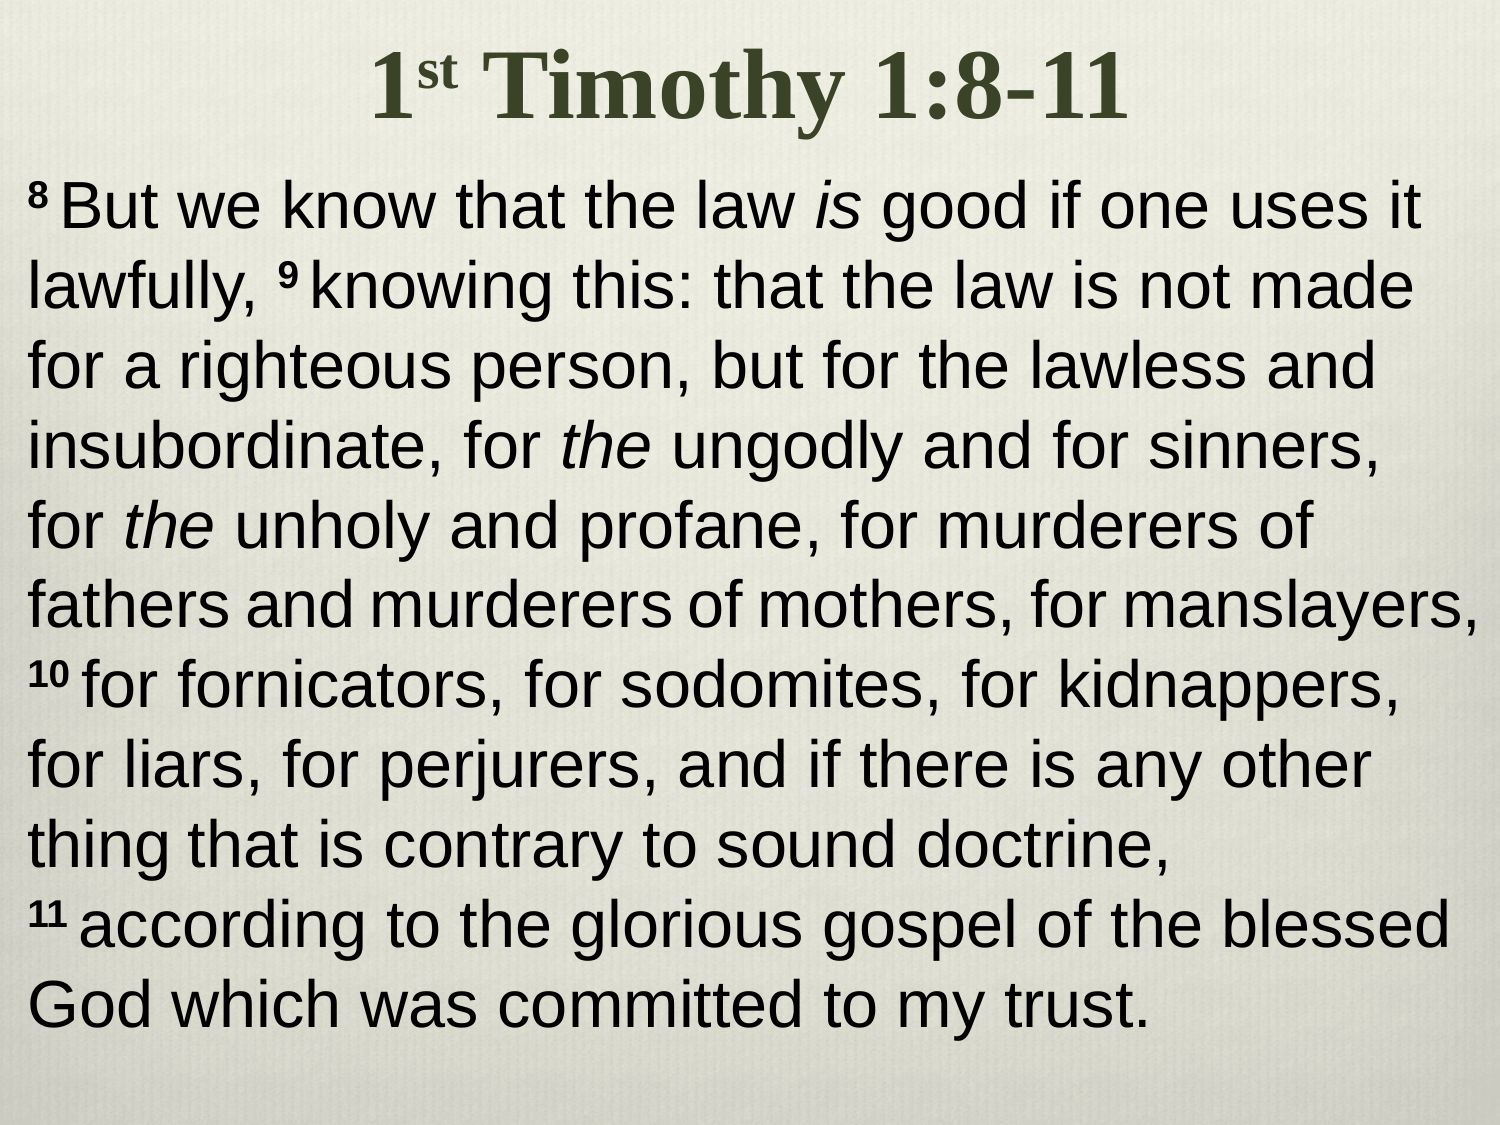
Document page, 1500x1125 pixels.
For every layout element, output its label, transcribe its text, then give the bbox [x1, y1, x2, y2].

text_box 8 But we know that the law is good if one uses it lawfully, 9 knowing this: that the law is not made for a righteous person, but for the lawless and insubordinate, for the ungodly and for sinners, for the unholy and profane, for murderers of fathers and murderers of mothers, for manslayers, 10 for fornicators, for sodomites, for kidnappers, for liars, for perjurers, and if there is any other thing that is contrary to sound doctrine, 11 according to the glorious gospel of the blessed God which was committed to my trust. [12, 154, 1500, 1049]
title 1st Timothy 1:8-11 [119, 3, 1381, 154]
